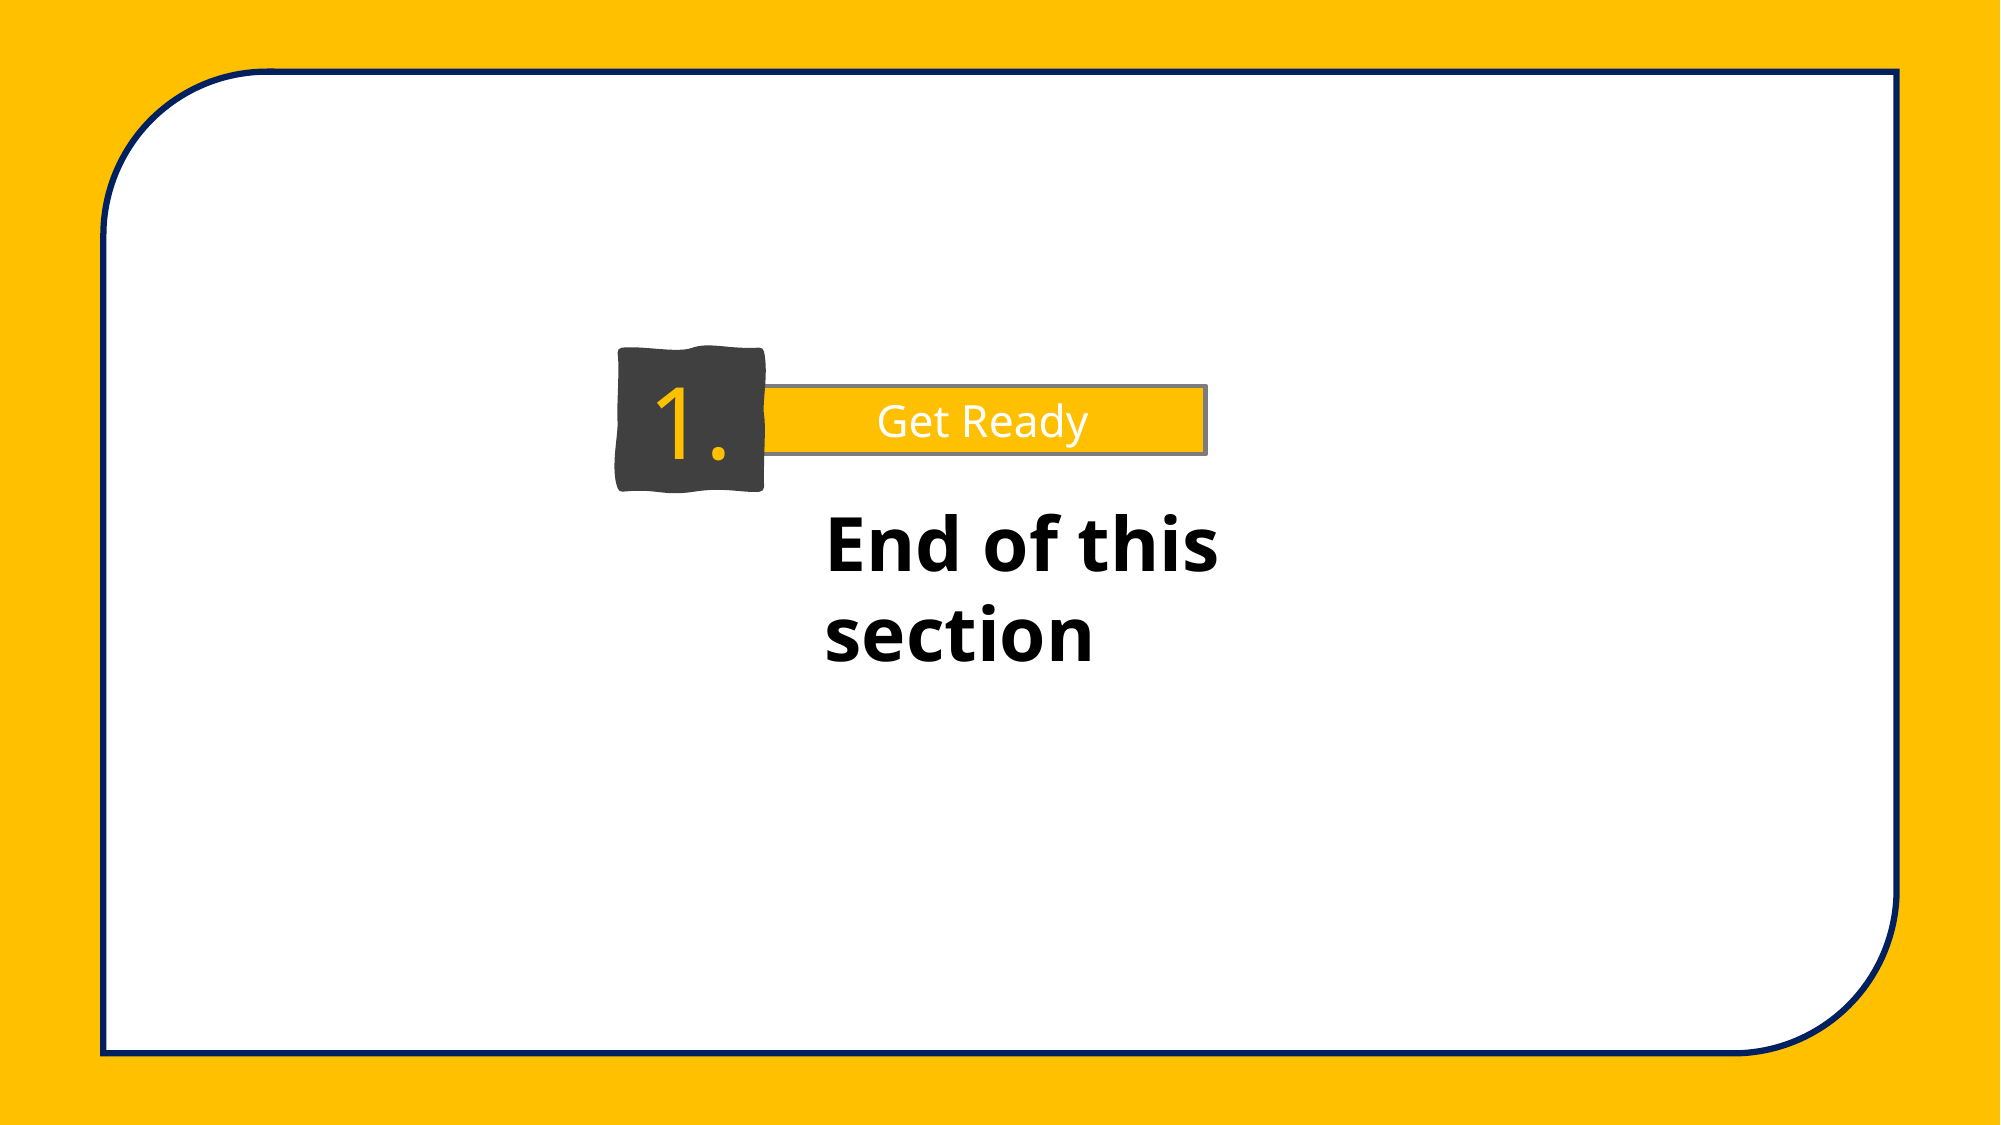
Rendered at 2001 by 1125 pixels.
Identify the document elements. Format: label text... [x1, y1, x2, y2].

text_box [102, 70, 1898, 1055]
text_box Get Ready [759, 385, 1206, 455]
text_box 1. [619, 349, 763, 489]
text_box End of this section [809, 488, 1336, 684]
